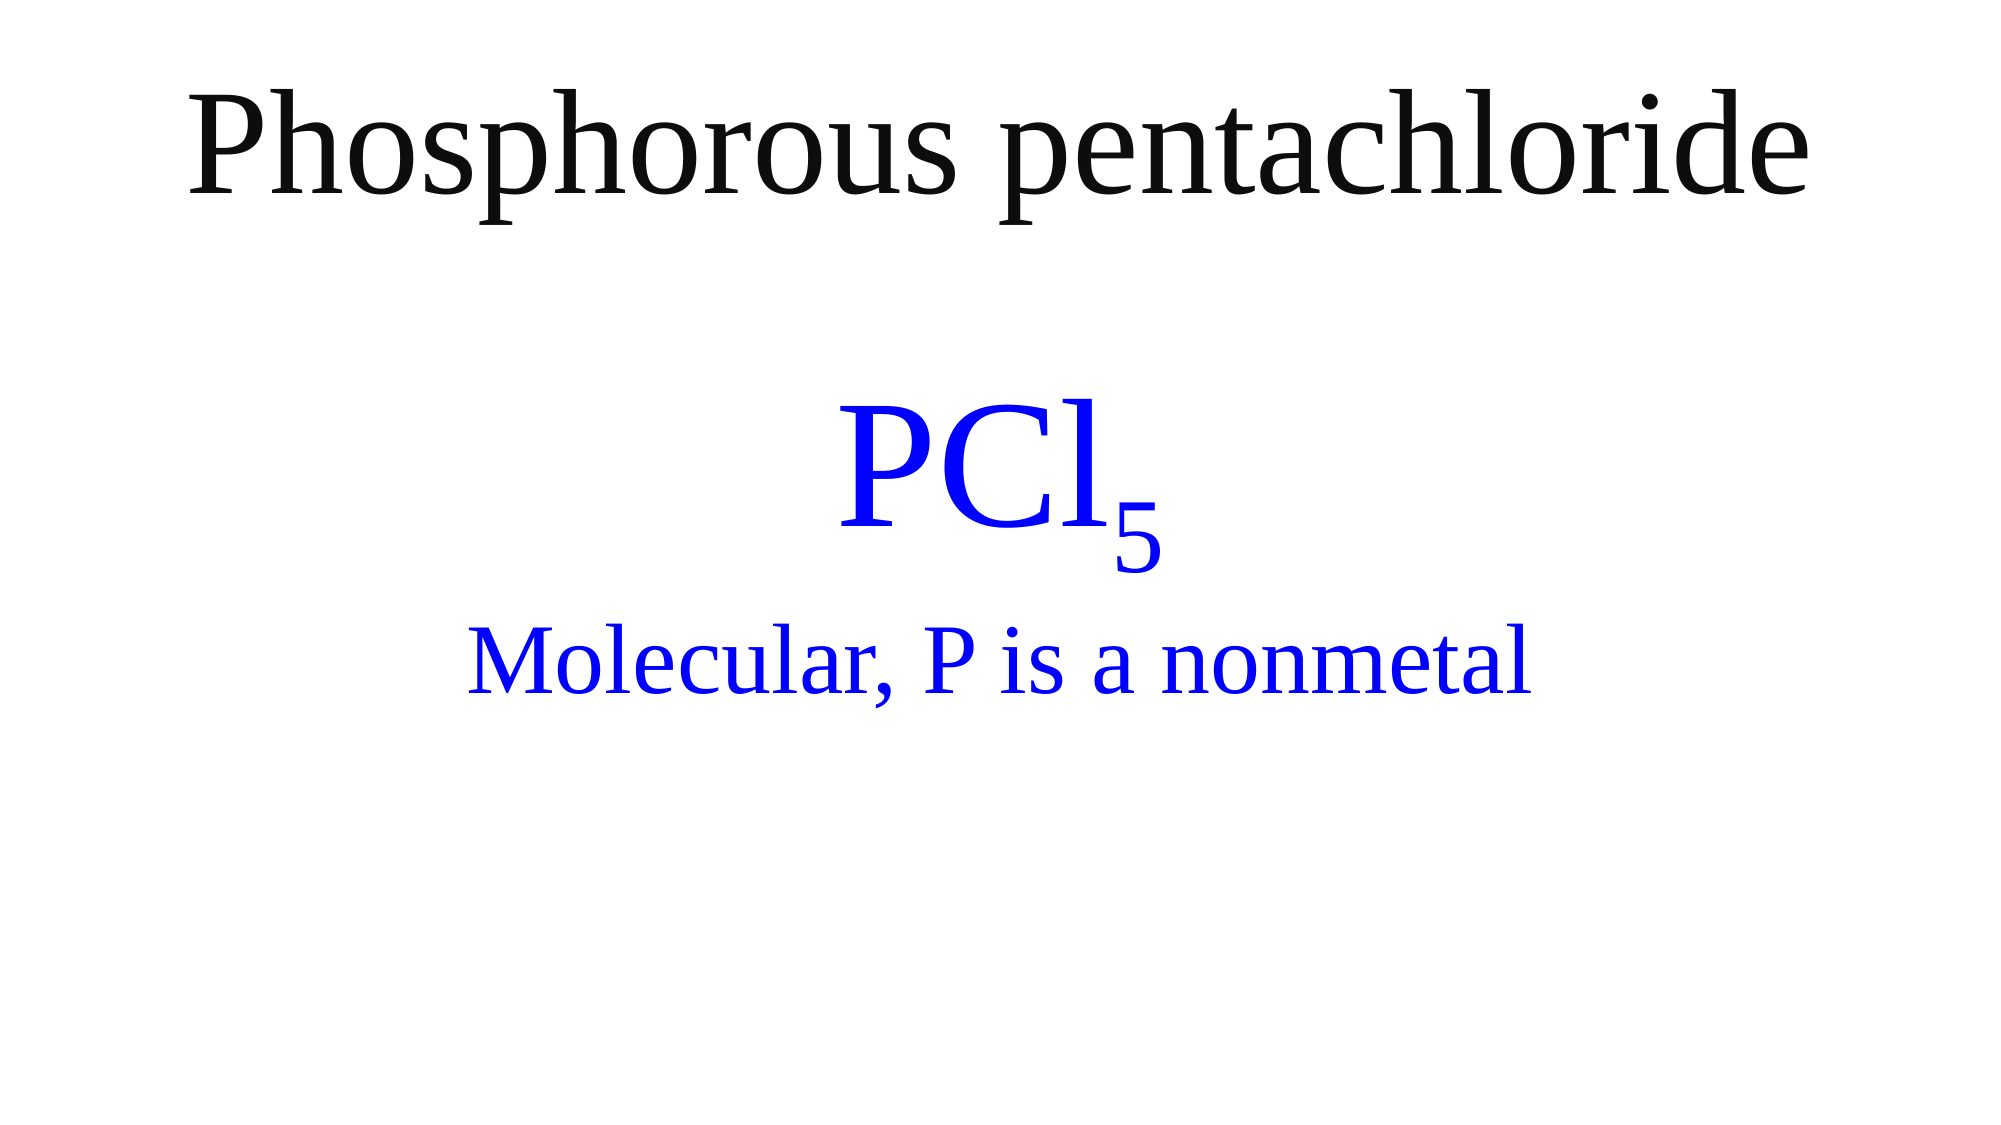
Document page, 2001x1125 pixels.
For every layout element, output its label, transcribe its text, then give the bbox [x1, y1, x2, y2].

text_box PCl5 Molecular, P is a nonmetal [0, 336, 2000, 887]
text_box Phosphorous pentachloride [0, 36, 2000, 336]
